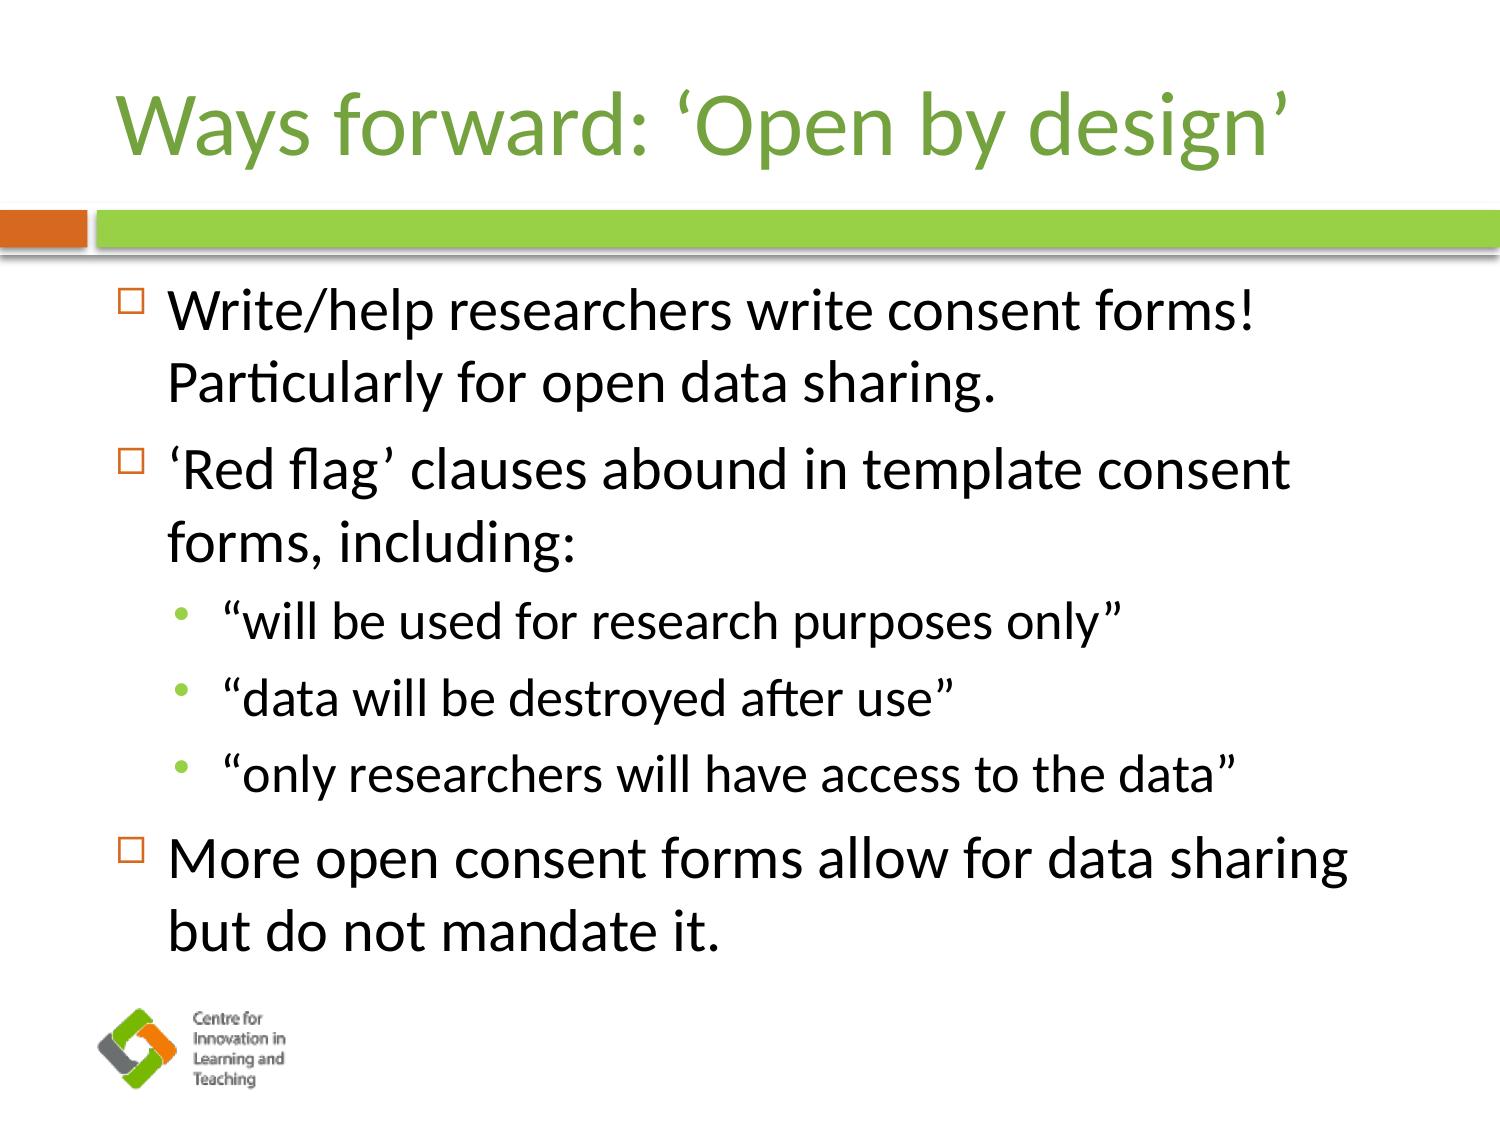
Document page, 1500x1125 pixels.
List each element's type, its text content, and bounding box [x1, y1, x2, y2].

list Write/help researchers write consent forms! Particularly for open data sharing. ‘Red flag’ clauses abound in template consent forms, including: “will be used for research purposes only” “data will be destroyed after use” “only researchers will have access to the data” More open consent forms allow for data sharing but do not mandate it. [100, 262, 1438, 1000]
picture [93, 1004, 290, 1093]
title Ways forward: ‘Open by design’ [100, 37, 1438, 200]
